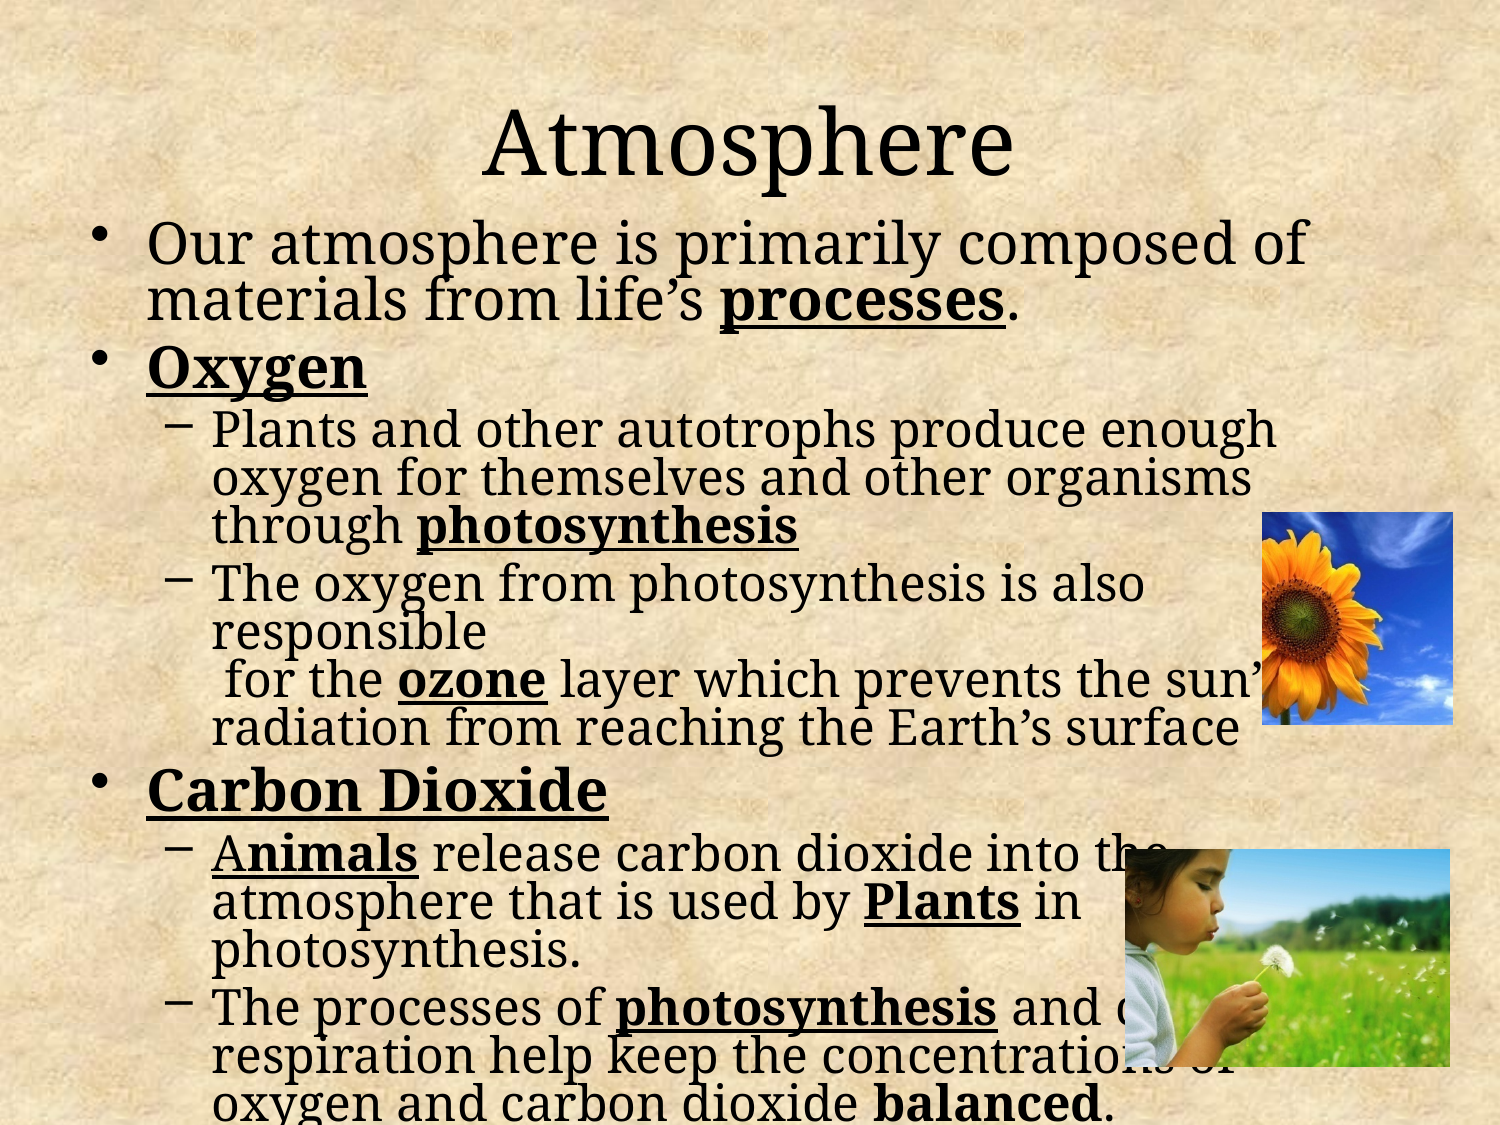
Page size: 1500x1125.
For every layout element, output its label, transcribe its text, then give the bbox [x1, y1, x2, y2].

title Atmosphere [75, 45, 1425, 212]
picture [0, 0, 1500, 1125]
list Our atmosphere is primarily composed of materials from life’s processes. Oxygen Plants and other autotrophs produce enough oxygen for themselves and other organisms through photosynthesis The oxygen from photosynthesis is also responsible for the ozone layer which prevents the sun’s UV radiation from reaching the Earth’s surface Carbon Dioxide Animals release carbon dioxide into the atmosphere that is used by Plants in photosynthesis. The processes of photosynthesis and cellular respiration help keep the concentrations of oxygen and carbon dioxide balanced. [75, 212, 1425, 1063]
